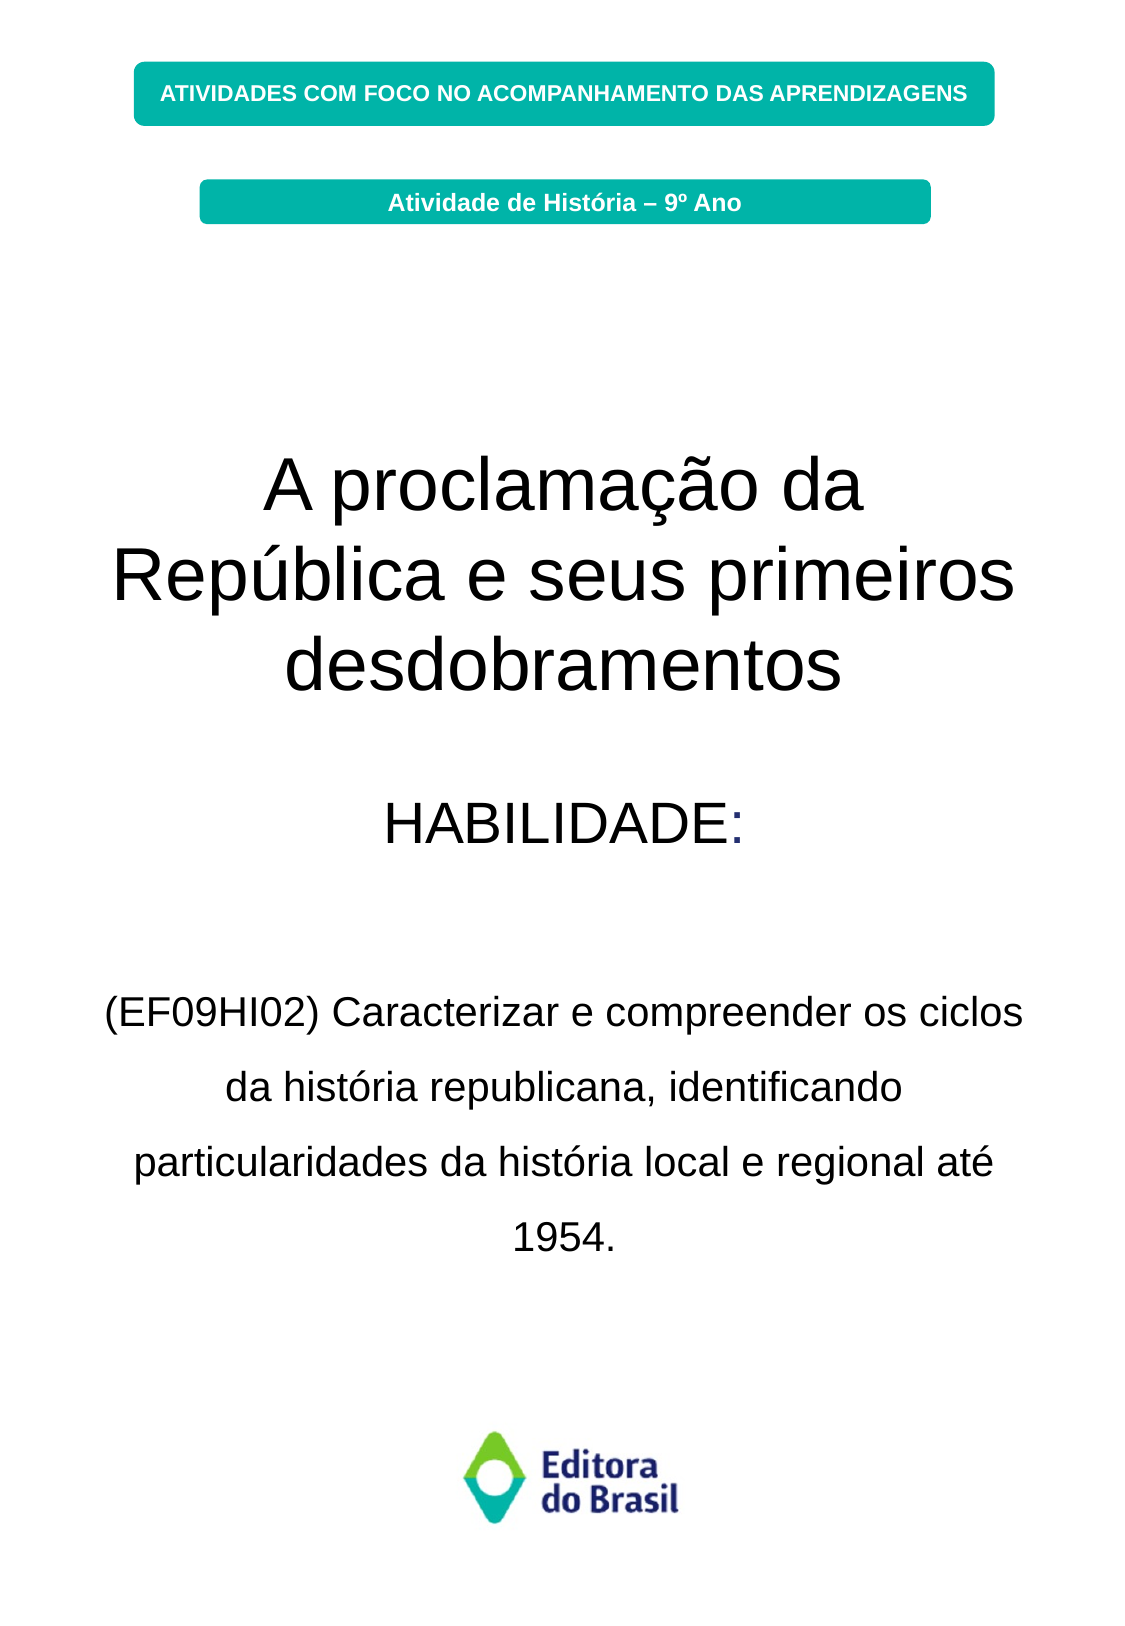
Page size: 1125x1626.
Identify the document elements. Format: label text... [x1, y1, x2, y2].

text_box A proclamação da República e seus primeiros desdobramentos HABILIDADE: (EF09HI02) Caracterizar e compreender os ciclos da história republicana, identificando particularidades da história local e regional até 1954. [77, 427, 1051, 1268]
text_box ATIVIDADES COM FOCO NO ACOMPANHAMENTO DAS APRENDIZAGENS [145, 71, 984, 114]
text_box Atividade de História – 9º Ano [198, 178, 932, 226]
text_box [132, 60, 996, 127]
picture [432, 1416, 696, 1536]
